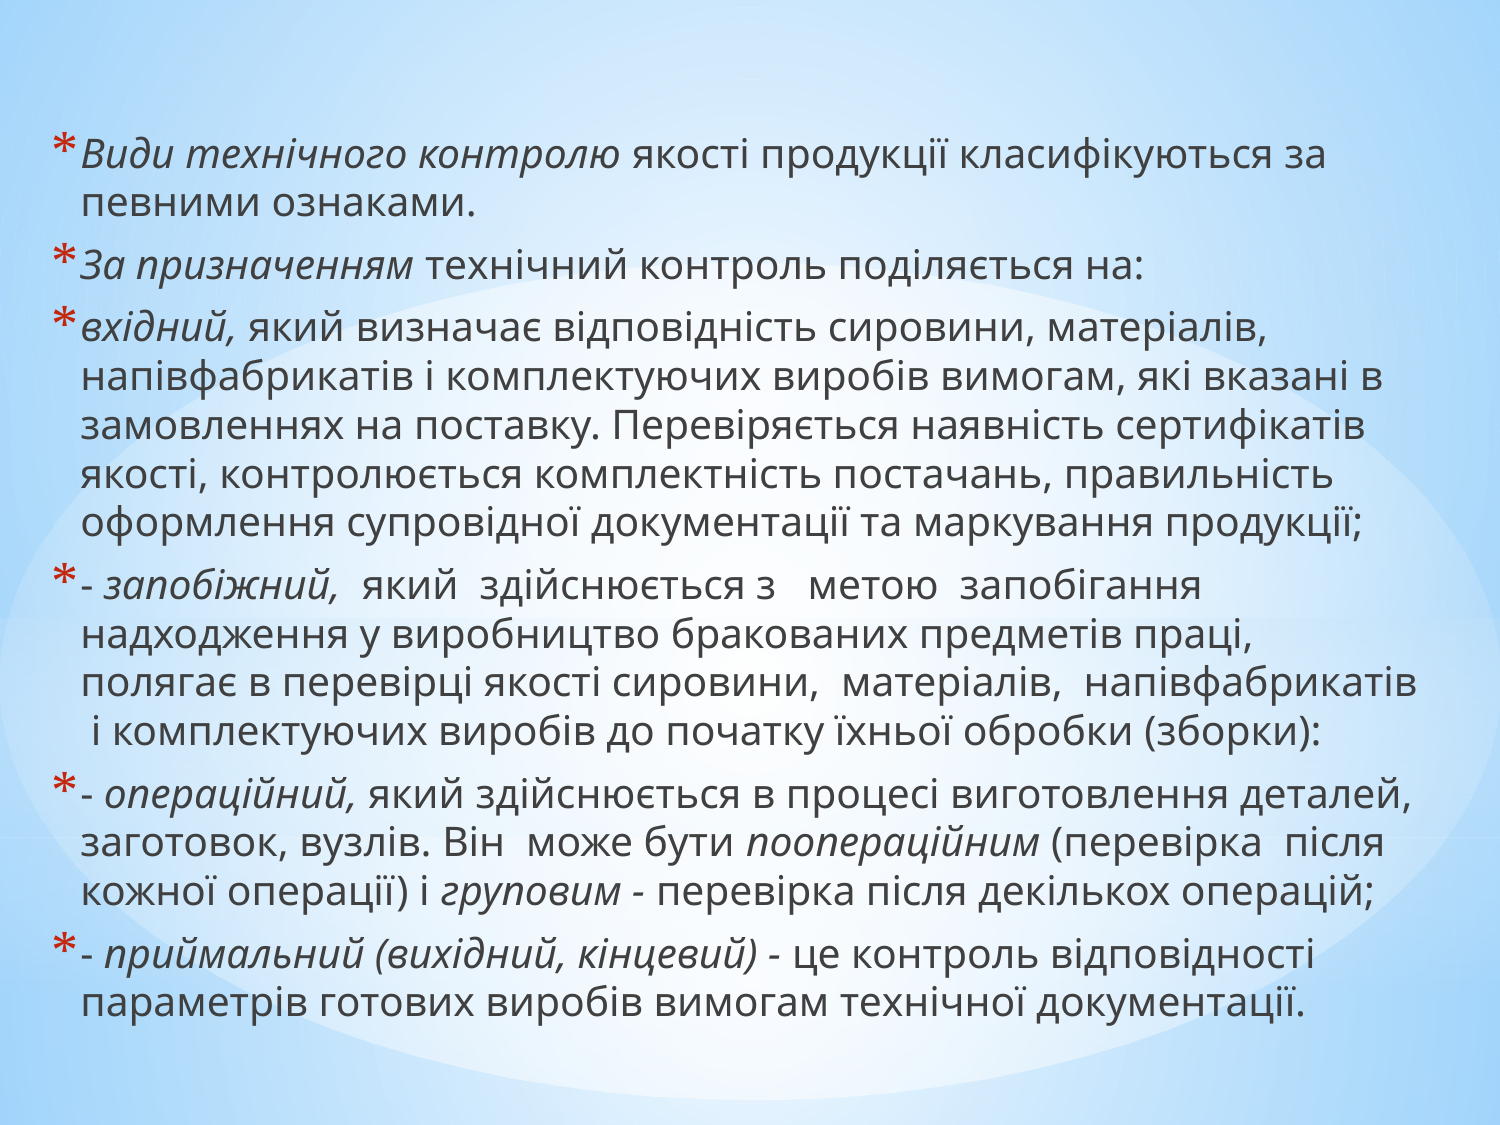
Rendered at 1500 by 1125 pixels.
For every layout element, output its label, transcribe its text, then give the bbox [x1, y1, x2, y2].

list Види технічного контролю якості продукції класифікуються за певними ознаками. За призначенням технічний контроль поділяється на: вхідний, який визначає відповідність сировини, матеріалів, напівфабрикатів і комплектуючих виробів вимогам, які вказані в замовленнях на поставку. Перевіряється наявність сертифікатів якості, контролюється комплектність постачань, правильність оформлення супровідної документації та маркування продукції; - запобіжний, який здійснюється з метою запобігання надходження у виробництво бракованих предметів праці, полягає в перевірці якості сировини, матеріалів, напівфабрикатів і комплектуючих виробів до початку їхньої обробки (зборки): - операційний, який здійснюється в процесі виготовлення деталей, заготовок, вузлів. Він може бути поопераційним (перевірка після кожної операції) і груповим - перевірка після декількох операцій; - приймальний (вихідний, кінцевий) - це контроль відповідності параметрів готових виробів вимогам технічної документації. [29, 120, 1436, 1059]
